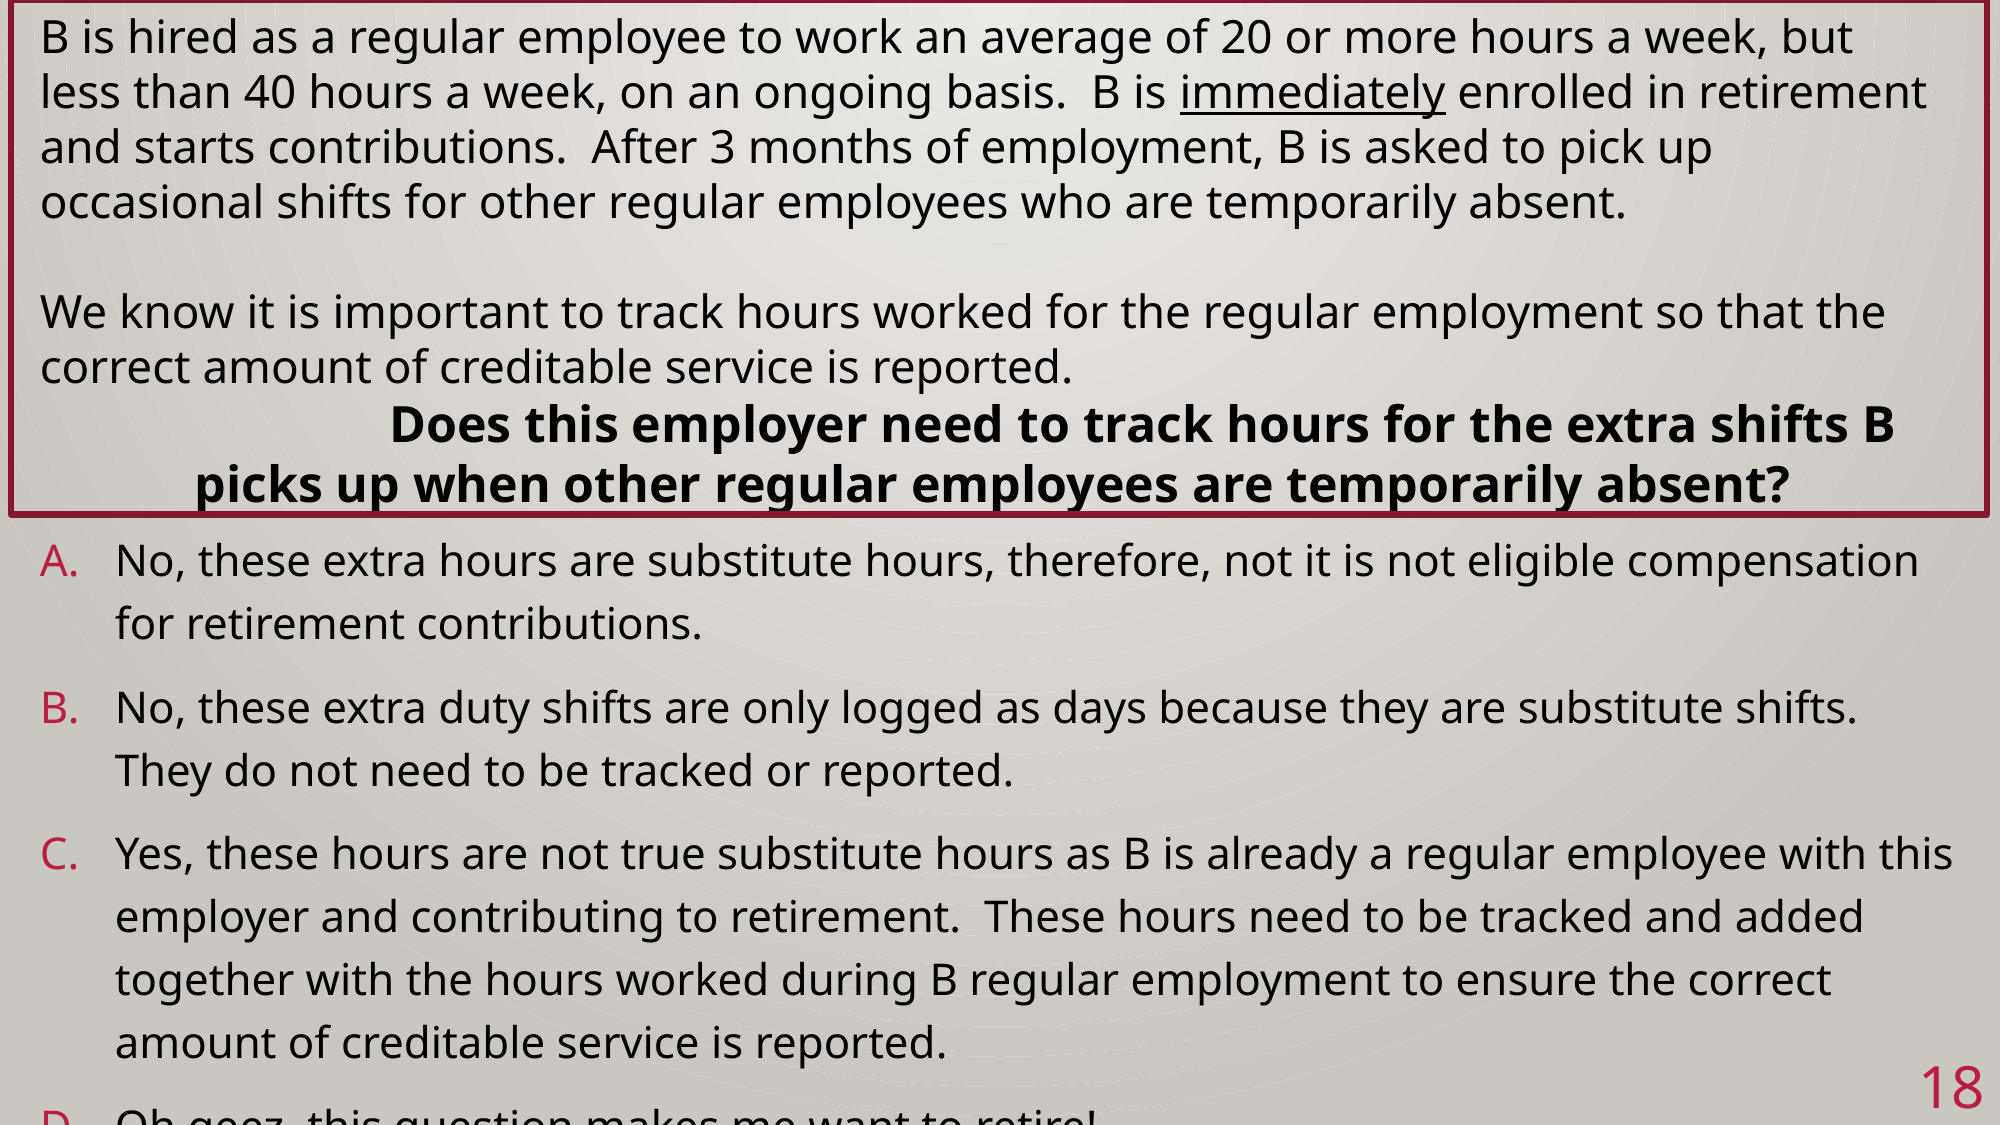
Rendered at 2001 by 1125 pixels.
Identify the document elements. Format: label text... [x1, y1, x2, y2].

text_box [10, 0, 1988, 516]
list No, these extra hours are substitute hours, therefore, not it is not eligible compensation for retirement contributions. No, these extra duty shifts are only logged as days because they are substitute shifts. They do not need to be tracked or reported. Yes, these hours are not true substitute hours as B is already a regular employee with this employer and contributing to retirement. These hours need to be tracked and added together with the hours worked during B regular employment to ensure the correct amount of creditable service is reported. Oh geez, this question makes me want to retire! [24, 516, 1975, 1112]
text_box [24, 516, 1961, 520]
slide_number 18 [1866, 1042, 2000, 1125]
